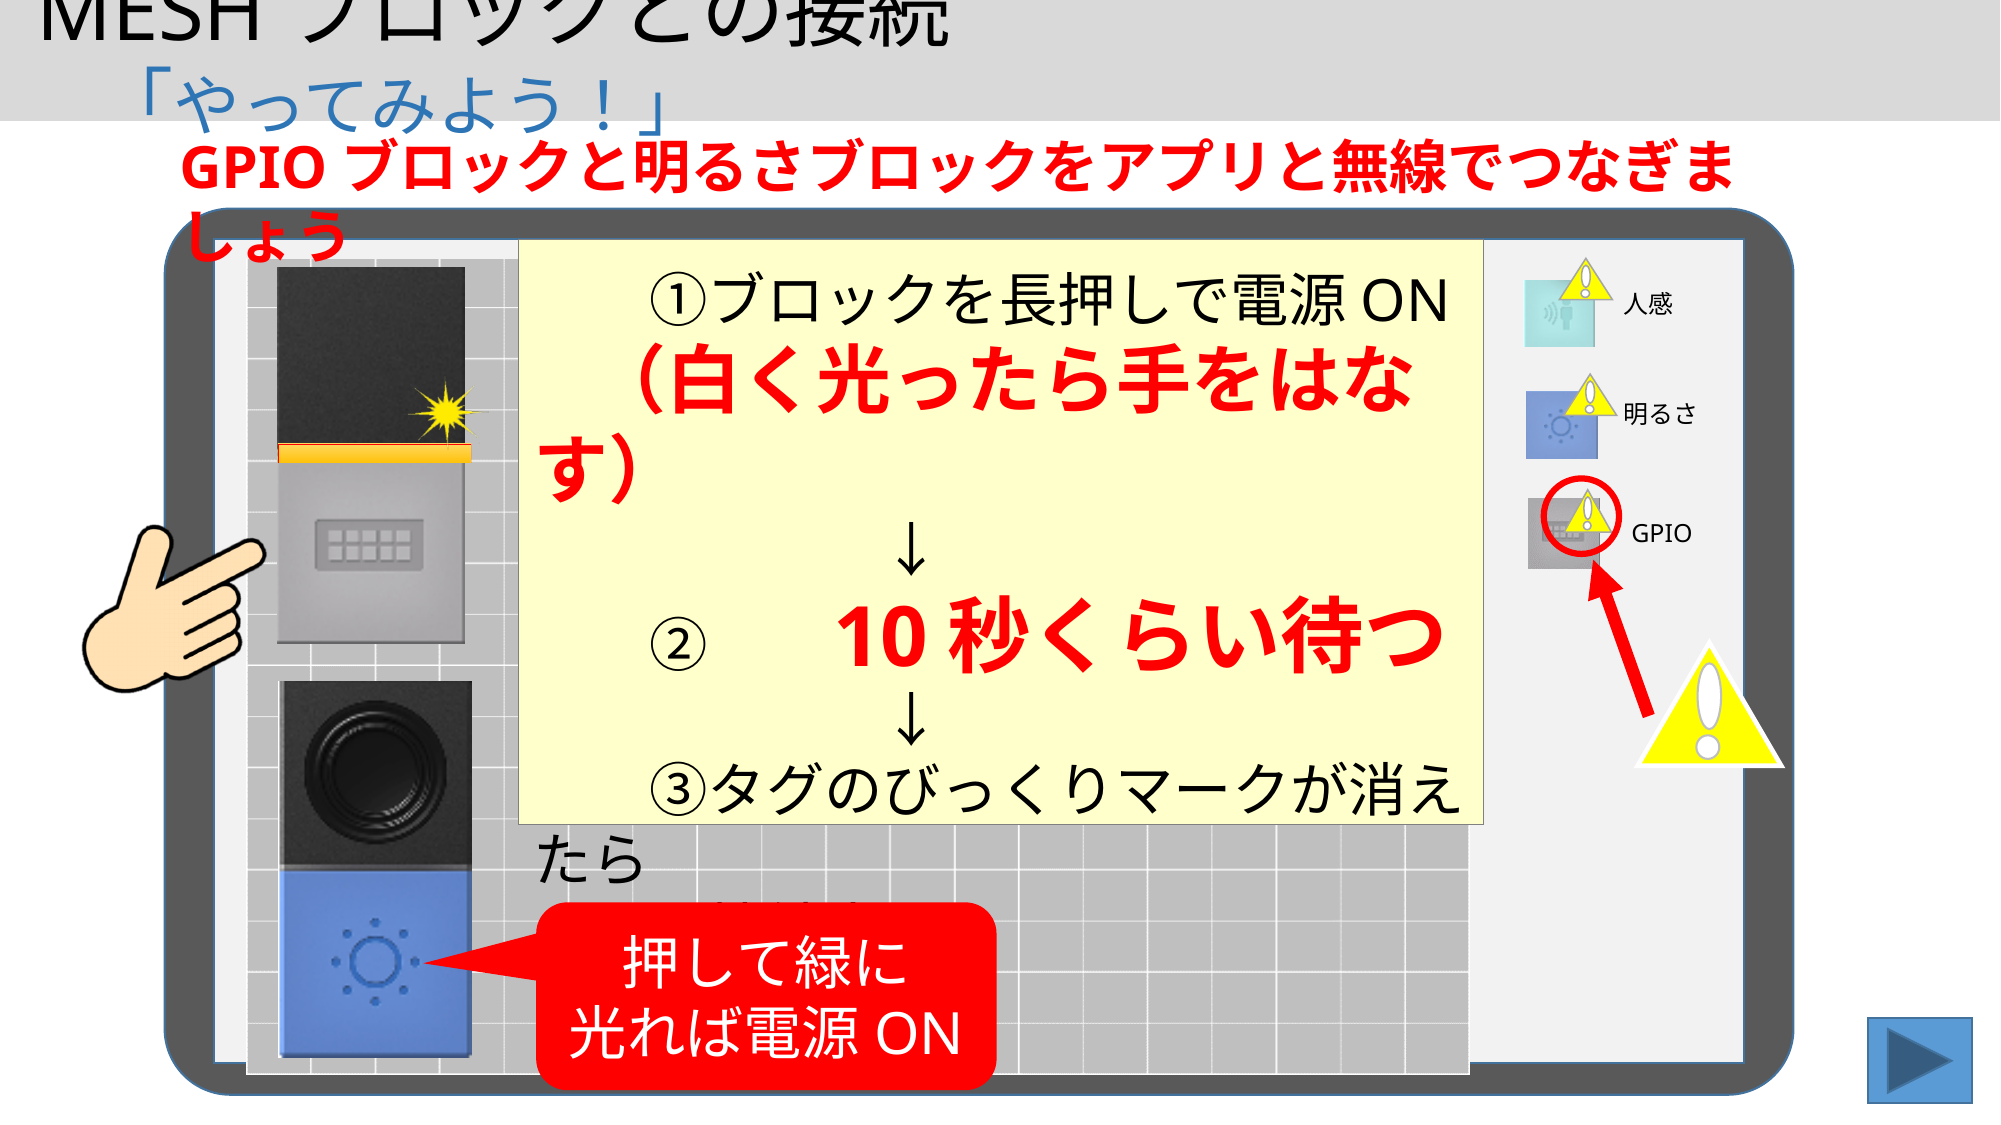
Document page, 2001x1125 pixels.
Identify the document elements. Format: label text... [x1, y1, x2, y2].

text_box [1867, 1017, 1973, 1104]
picture [1526, 391, 1598, 459]
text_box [277, 267, 489, 644]
picture [1523, 280, 1595, 347]
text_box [1593, 559, 1649, 716]
picture [1528, 498, 1600, 569]
text_box GPIOブロックと明るさブロックをアプリと無線でつなぎましょう [164, 122, 1776, 208]
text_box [1564, 489, 1612, 533]
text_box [1559, 258, 1613, 300]
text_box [1637, 642, 1782, 766]
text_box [164, 208, 1794, 1095]
text_box MESHブロックとの接続 「やってみよう！」 [0, 0, 2000, 121]
picture [30, 259, 1470, 1075]
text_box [1563, 374, 1617, 416]
